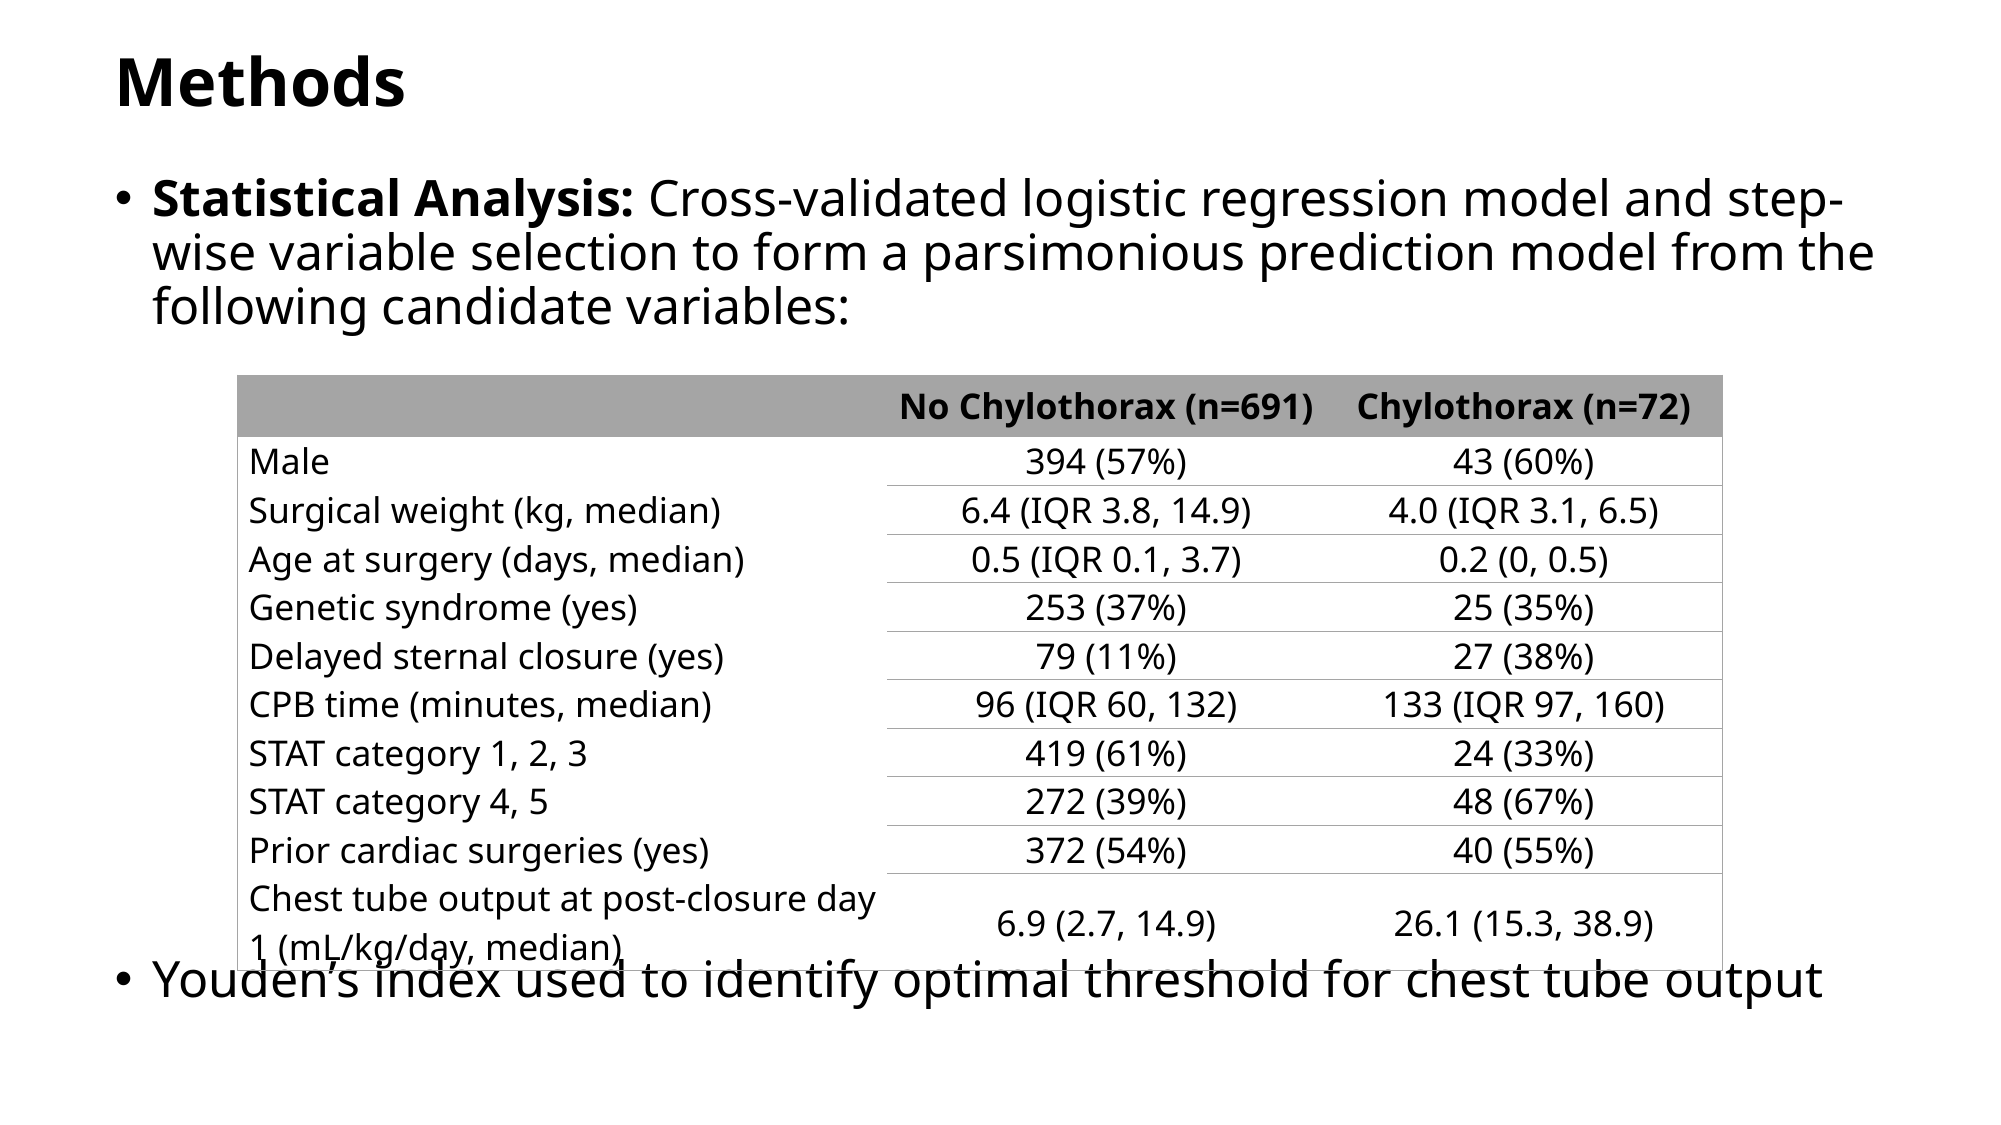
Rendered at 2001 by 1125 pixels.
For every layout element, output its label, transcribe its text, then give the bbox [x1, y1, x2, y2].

table_cell 96 (IQR 60, 132) [887, 680, 1325, 728]
table_cell Chest tube output at post-closure day 1 (mL/kg/day, median) [238, 874, 887, 970]
table_cell 0.5 (IQR 0.1, 3.7) [887, 535, 1325, 582]
table_cell Genetic syndrome (yes) [238, 583, 887, 631]
table_cell Surgical weight (kg, median) [238, 485, 887, 534]
table_cell CPB time (minutes, median) [238, 680, 887, 728]
table_cell Age at surgery (days, median) [238, 534, 887, 583]
list Statistical Analysis: Cross-validated logistic regression model and step-wise variable selection to form a parsimonious prediction model from the following candidate variables: Youden’s index used to identify optimal threshold for chest tube output [99, 165, 1900, 1014]
title Methods [99, 45, 1900, 126]
table_cell 48 (67%) [1325, 777, 1722, 825]
table_cell 6.4 (IQR 3.8, 14.9) [887, 486, 1325, 534]
table_cell 40 (55%) [1325, 826, 1722, 873]
table_header Chylothorax (n=72) [1325, 376, 1722, 436]
table_cell 4.0 (IQR 3.1, 6.5) [1325, 486, 1722, 534]
table_cell Prior cardiac surgeries (yes) [238, 825, 887, 874]
table_cell 372 (54%) [887, 826, 1325, 873]
table_cell 272 (39%) [887, 777, 1325, 825]
table_header No Chylothorax (n=691) [887, 376, 1325, 436]
table_cell 24 (33%) [1325, 729, 1722, 776]
table_cell 26.1 (15.3, 38.9) [1325, 874, 1722, 970]
table_cell 394 (57%) [887, 437, 1325, 485]
table_cell 253 (37%) [887, 583, 1325, 631]
table_cell 0.2 (0, 0.5) [1325, 535, 1722, 582]
table_cell 43 (60%) [1325, 437, 1722, 485]
table_cell STAT category 1, 2, 3 [238, 728, 887, 777]
table_cell 27 (38%) [1325, 632, 1722, 679]
table_cell 419 (61%) [887, 729, 1325, 776]
table_header [238, 376, 887, 437]
table_cell 25 (35%) [1325, 583, 1722, 631]
table_cell 6.9 (2.7, 14.9) [887, 874, 1325, 970]
table_cell 79 (11%) [887, 632, 1325, 679]
table_cell STAT category 4, 5 [238, 777, 887, 825]
table_cell Male [238, 437, 887, 485]
table_cell 133 (IQR 97, 160) [1325, 680, 1722, 728]
table_cell Delayed sternal closure (yes) [238, 631, 887, 680]
